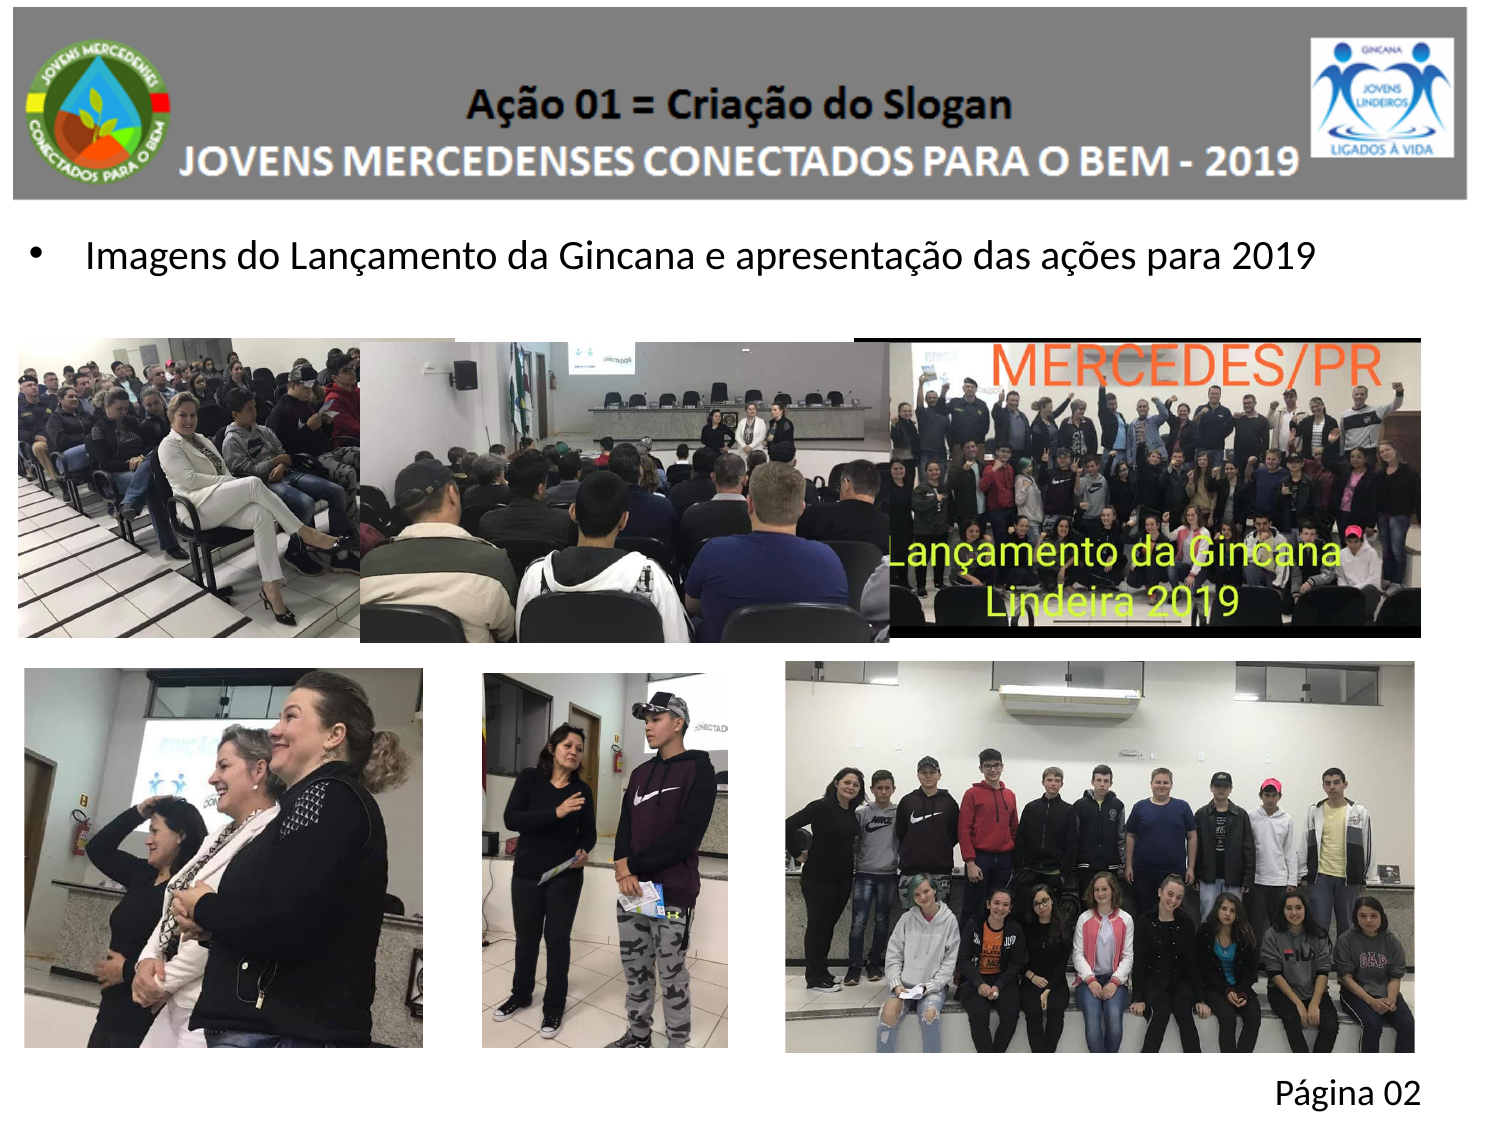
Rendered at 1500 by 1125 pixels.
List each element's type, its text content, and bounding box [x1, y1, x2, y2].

list Imagens do Lançamento da Gincana e apresentação das ações para 2019 [13, 219, 1471, 1005]
picture [785, 661, 1415, 1053]
picture [24, 668, 424, 1048]
text_box Página 02 [1259, 1060, 1437, 1121]
picture [482, 673, 728, 1048]
picture [13, 7, 1471, 202]
picture [18, 337, 1422, 643]
